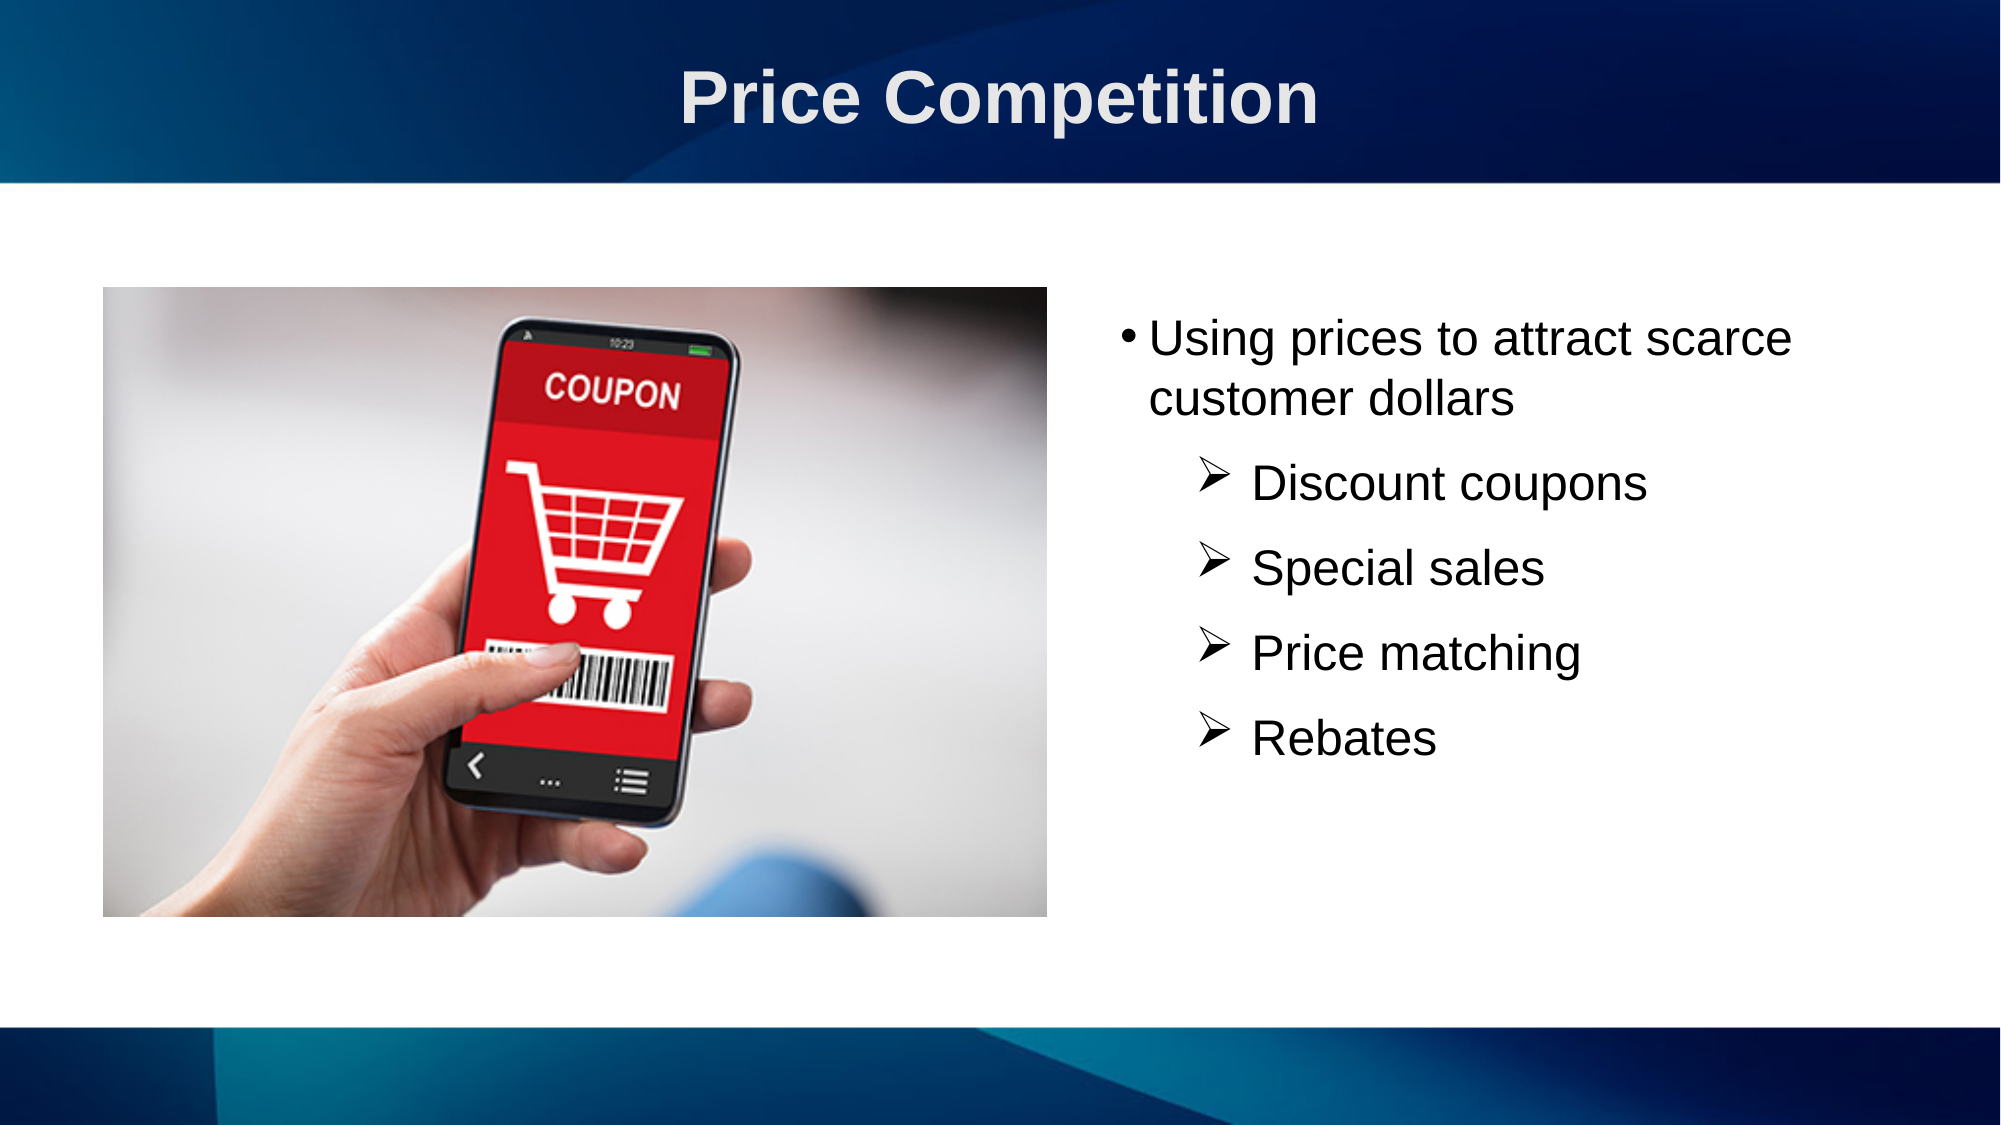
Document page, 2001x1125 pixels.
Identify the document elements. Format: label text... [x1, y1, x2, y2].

text_box Using prices to attract scarce customer dollars Discount coupons Special sales Price matching Rebates [1105, 297, 1940, 773]
text_box Price Competition [0, 41, 2000, 146]
picture [0, 0, 2001, 1125]
